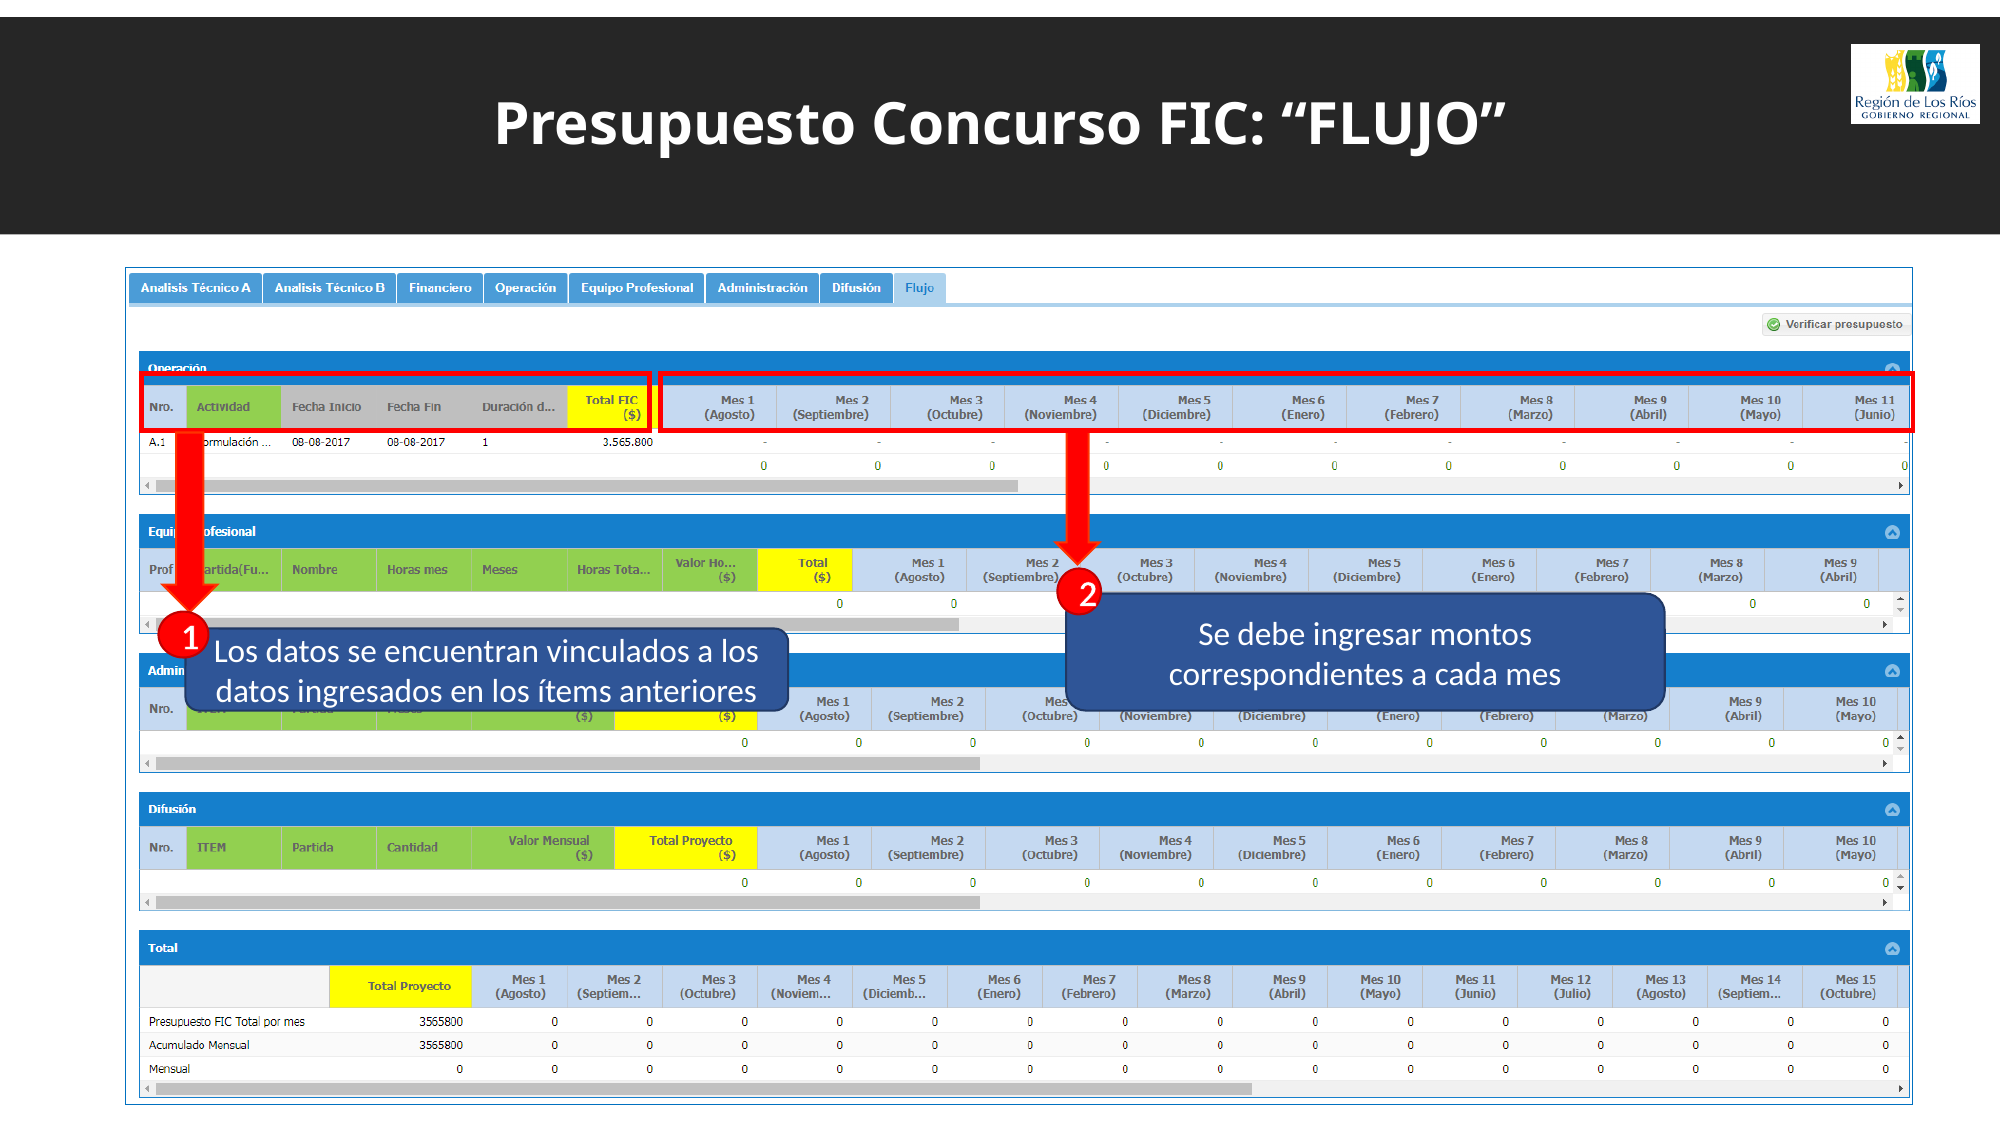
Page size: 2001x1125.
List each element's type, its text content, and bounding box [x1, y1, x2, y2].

picture [125, 267, 1913, 1105]
picture [1851, 44, 1980, 124]
text_box Presupuesto Concurso FIC: “FLUJO” [0, 17, 2000, 235]
